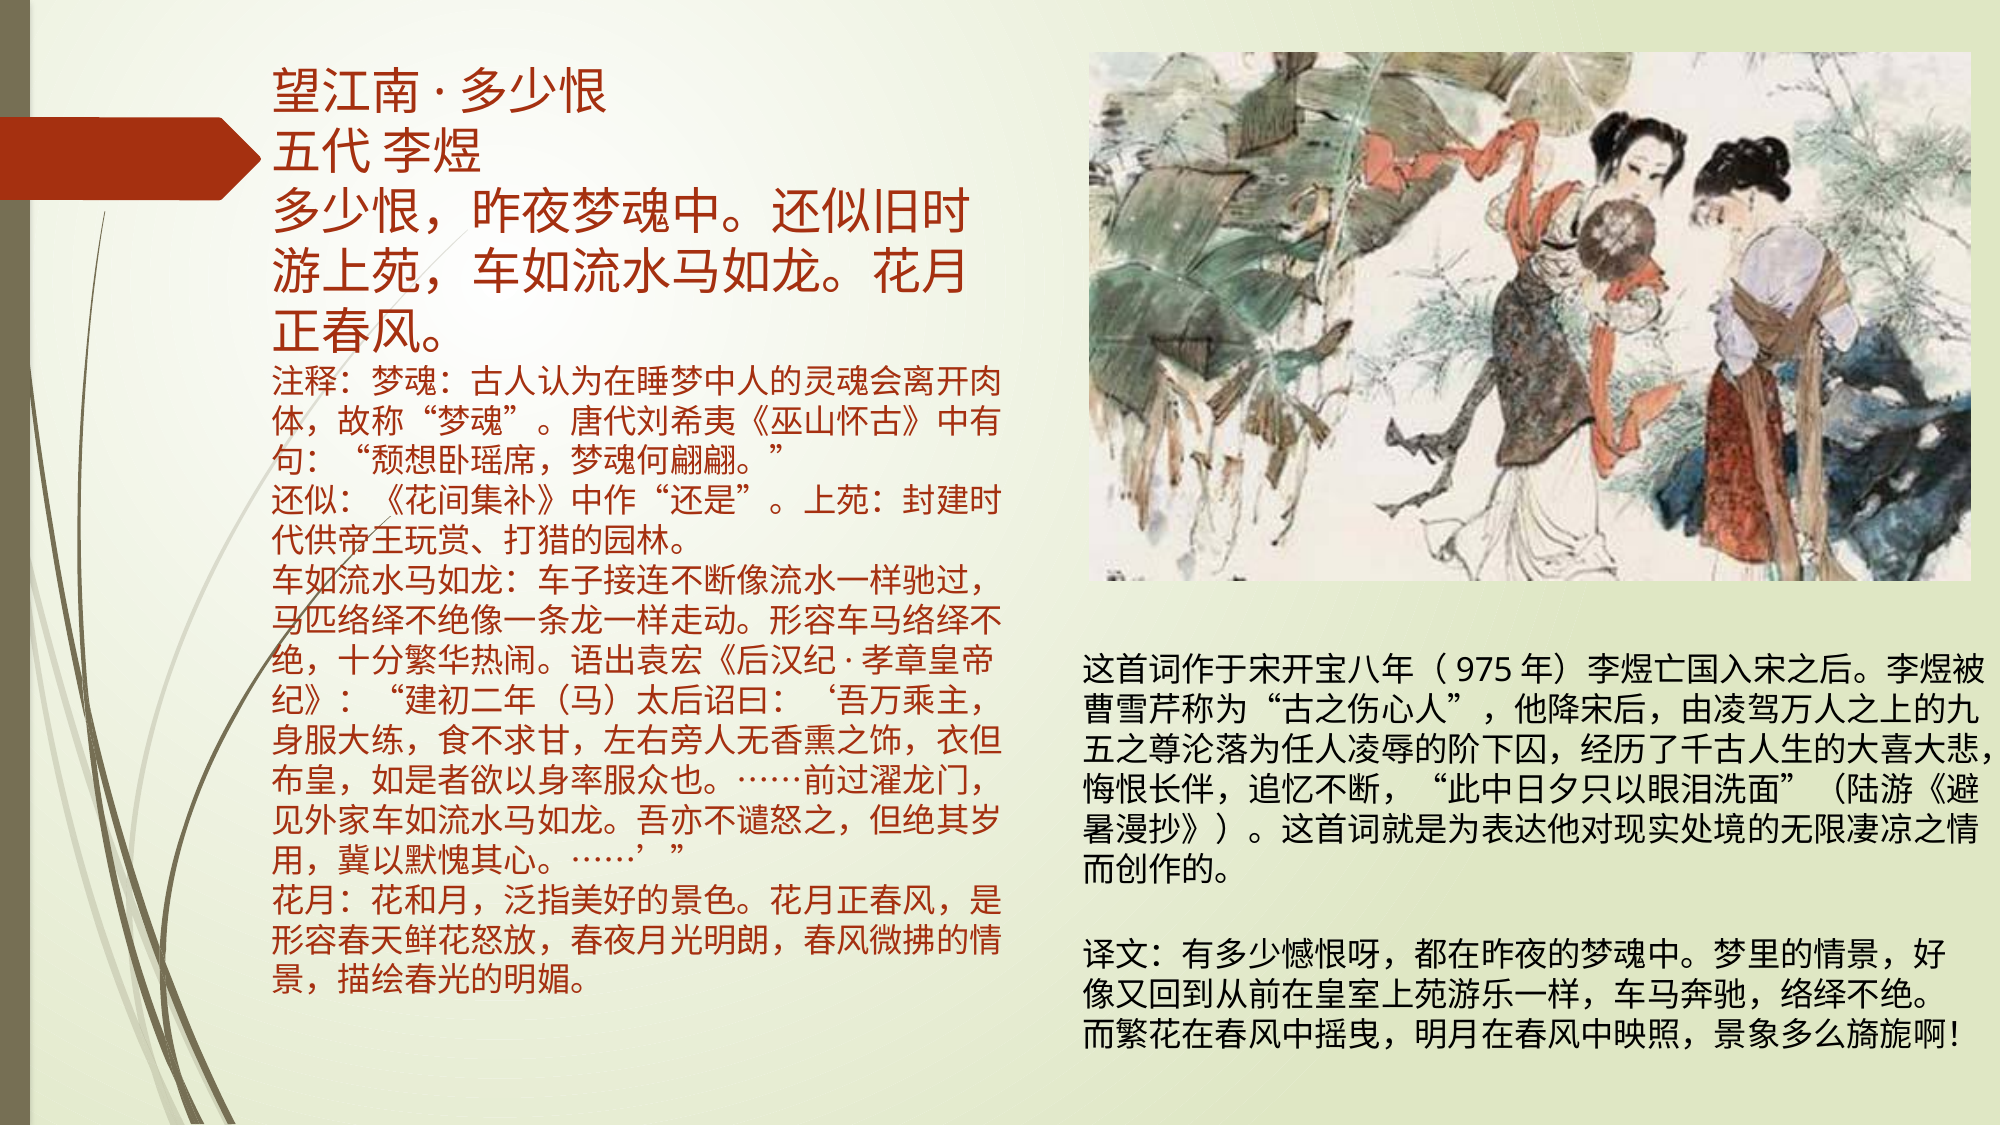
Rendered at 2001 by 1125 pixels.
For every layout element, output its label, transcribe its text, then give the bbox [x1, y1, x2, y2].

text_box 望江南·多少恨 五代 李煜 多少恨，昨夜梦魂中。还似旧时游上苑，车如流水马如龙。花月正春风。 注释：梦魂：古人认为在睡梦中人的灵魂会离开肉体，故称“梦魂”。唐代刘希夷《巫山怀古》中有句：“颓想卧瑶席，梦魂何翩翩。” 还似：《花间集补》中作“还是”。上苑：封建时代供帝王玩赏、打猎的园林。 车如流水马如龙：车子接连不断像流水一样驰过，马匹络绎不绝像一条龙一样走动。形容车马络绎不绝，十分繁华热闹。语出袁宏《后汉纪·孝章皇帝纪》：“建初二年（马）太后诏曰：‘吾万乘主，身服大练，食不求甘，左右旁人无香熏之饰，衣但布皇，如是者欲以身率服众也。……前过濯龙门，见外家车如流水马如龙。吾亦不谴怒之，但绝其岁用，冀以默愧其心。……’” 花月：花和月，泛指美好的景色。花月正春风，是形容春天鲜花怒放，春夜月光明朗，春风微拂的情景，描绘春光的明媚。 [256, 52, 1036, 1006]
text_box 译文：有多少憾恨呀，都在昨夜的梦魂中。梦里的情景，好像又回到从前在皇室上苑游乐一样，车马奔驰，络绎不绝。而繁花在春风中摇曳，明月在春风中映照，景象多么旖旎啊！ [1067, 926, 1989, 1061]
picture [1089, 52, 1971, 582]
text_box 这首词作于宋开宝八年（975年）李煜亡国入宋之后。李煜被曹雪芹称为“古之伤心人”，他降宋后，由凌驾万人之上的九五之尊沦落为任人凌辱的阶下囚，经历了千古人生的大喜大悲，悔恨长伴，追忆不断，“此中日夕只以眼泪洗面”（陆游《避暑漫抄》）。这首词就是为表达他对现实处境的无限凄凉之情而创作的。 [1067, 640, 2000, 895]
